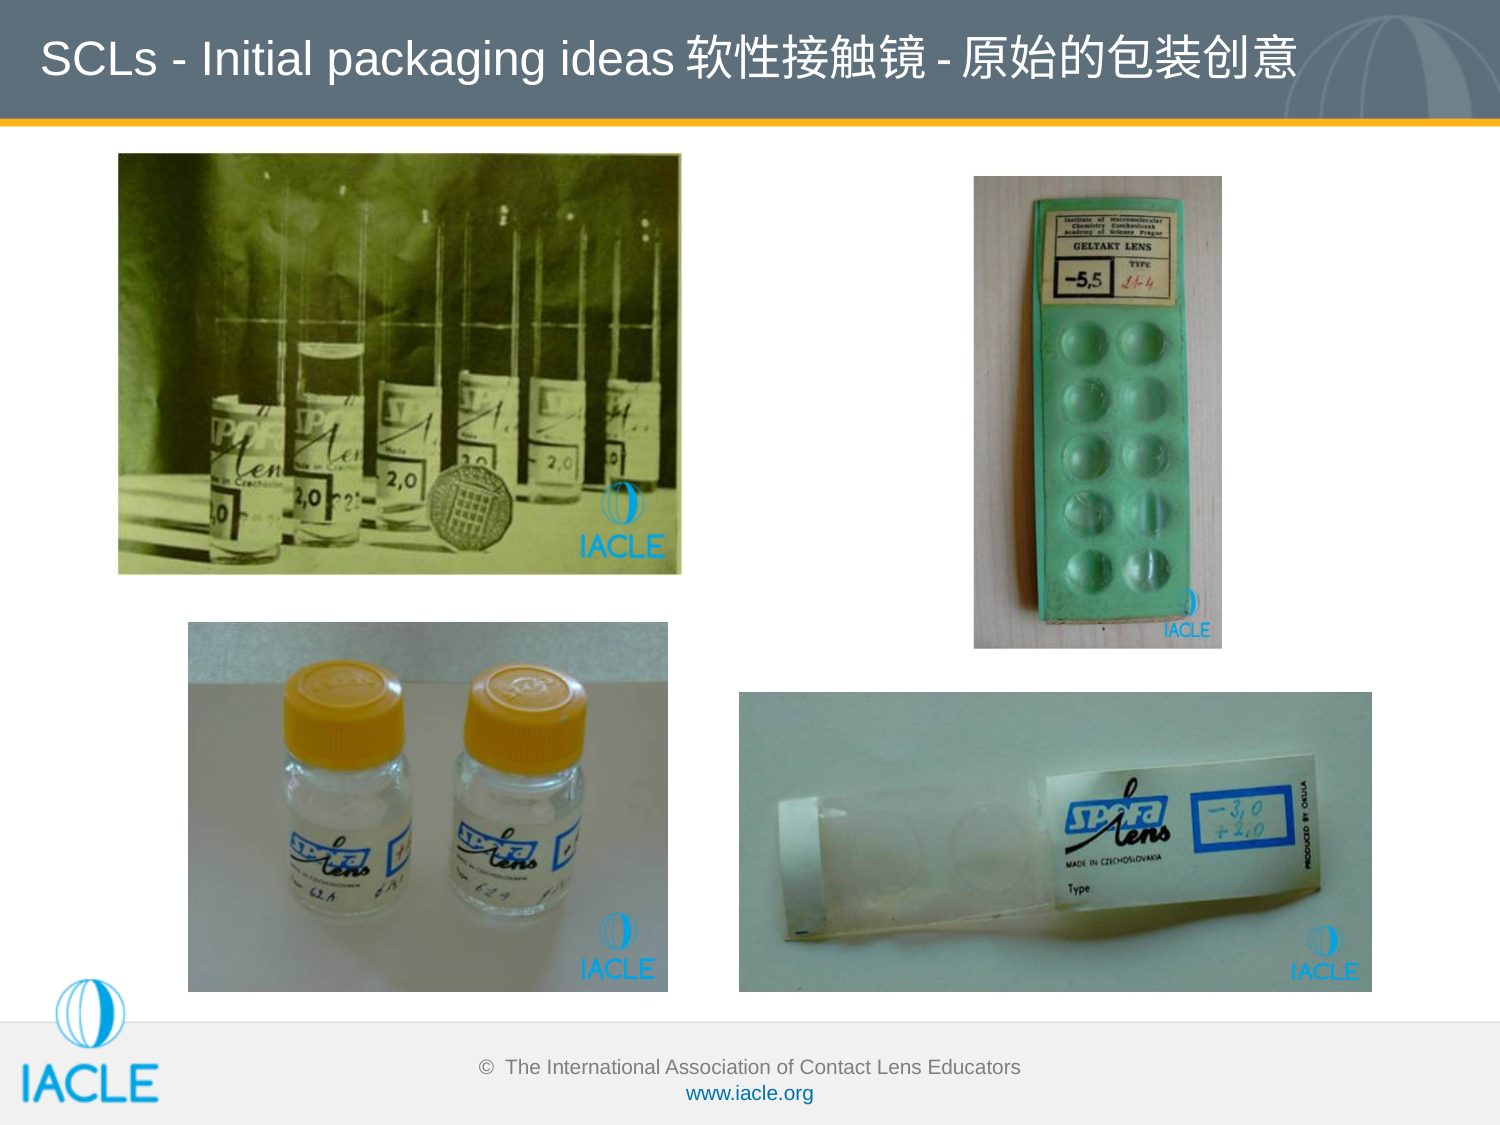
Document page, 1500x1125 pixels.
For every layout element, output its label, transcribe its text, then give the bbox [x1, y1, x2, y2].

picture [0, 0, 1500, 1125]
title SCLs - Initial packaging ideas软性接触镜-原始的包装创意 [24, 0, 1476, 113]
